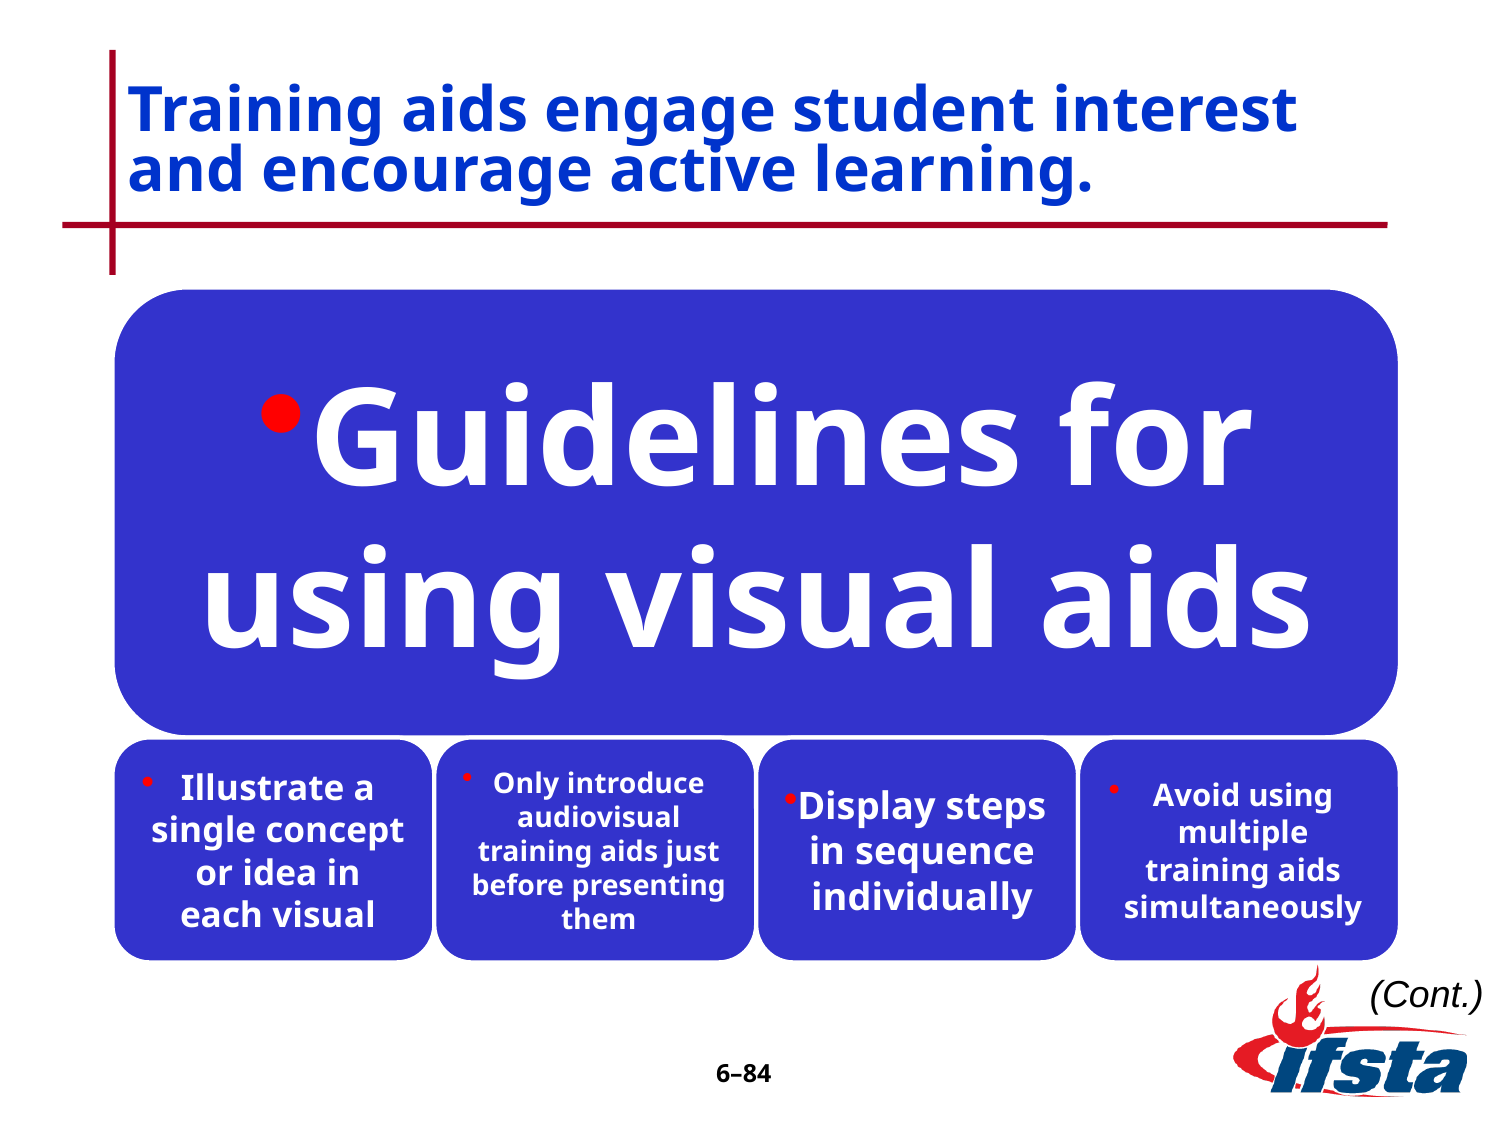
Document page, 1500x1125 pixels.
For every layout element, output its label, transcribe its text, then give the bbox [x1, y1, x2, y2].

text_box (Cont.) [1354, 962, 1500, 1023]
title Training aids engage student interest and encourage active learning. [112, 50, 1388, 238]
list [112, 287, 1401, 963]
picture [1233, 965, 1467, 1097]
slide_number 6–83 [587, 1049, 901, 1125]
